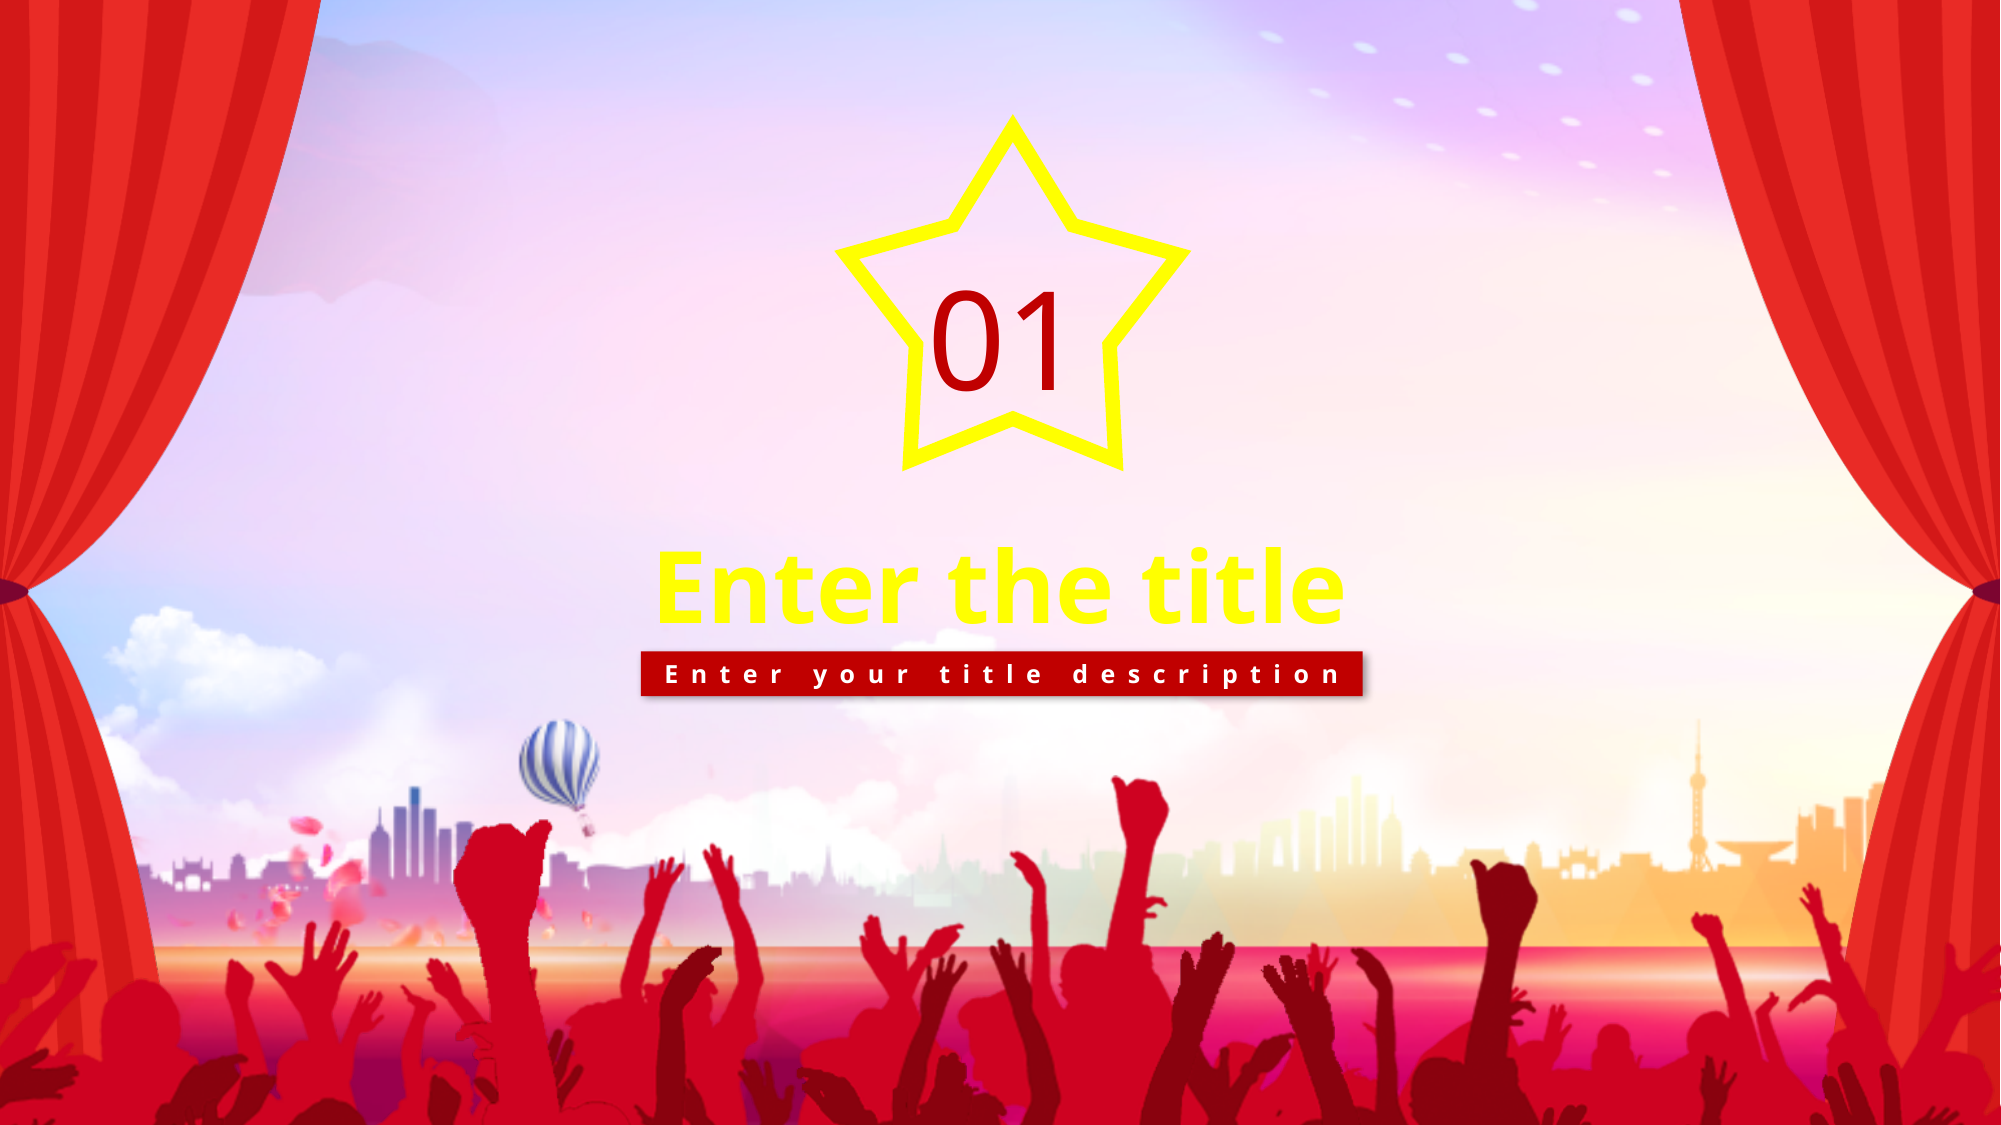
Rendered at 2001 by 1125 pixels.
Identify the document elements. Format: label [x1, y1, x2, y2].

text_box [846, 127, 1180, 461]
picture [0, 0, 2001, 1125]
